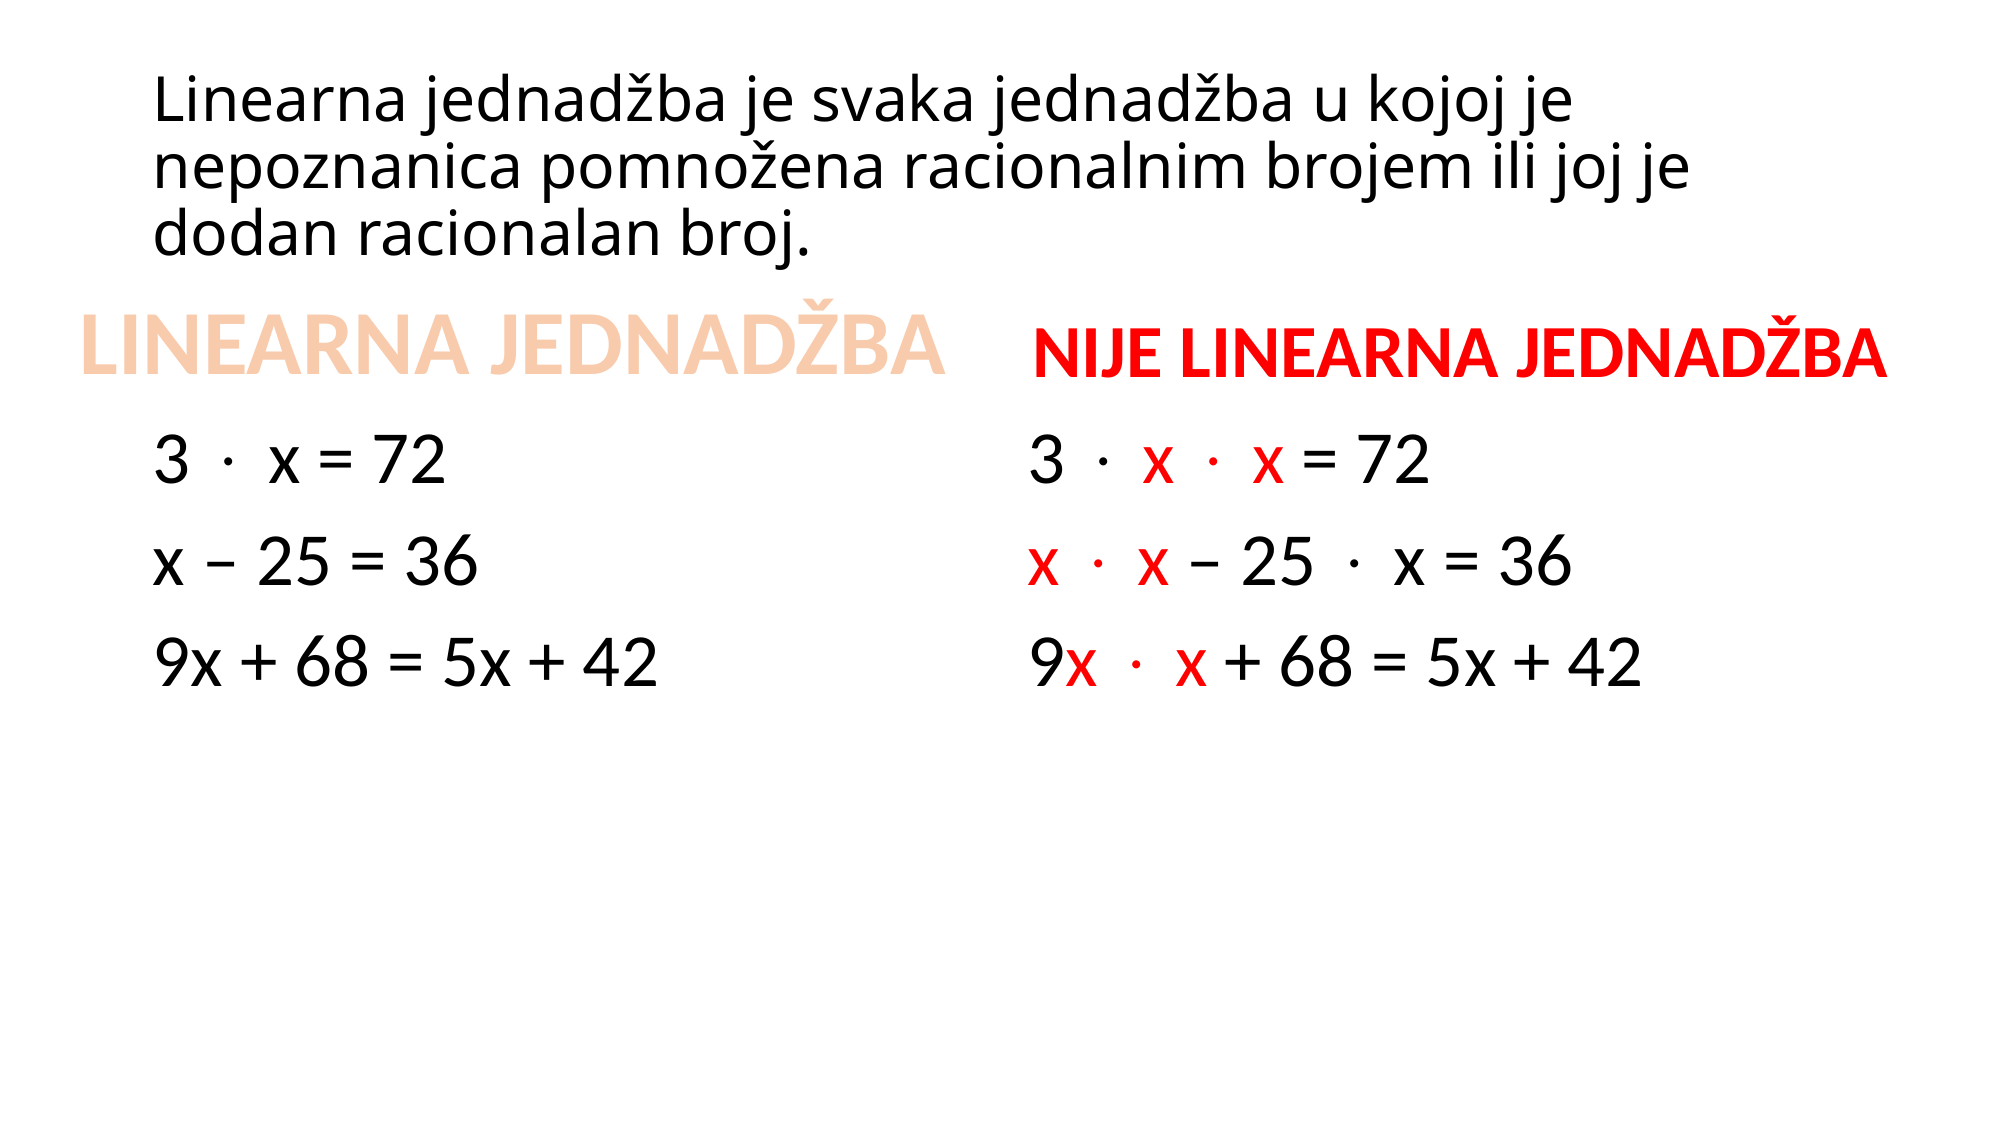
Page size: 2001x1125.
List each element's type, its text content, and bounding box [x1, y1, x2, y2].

list LINEARNA JEDNADŽBA [60, 0, 966, 402]
title Linearna jednadžba je svaka jednadžba u kojoj je nepoznanica pomnožena racionalnim brojem ili joj je dodan racionalan broj. [966, 59, 1012, 278]
list 3  x  x = 72 x  x – 25  x = 36 9x  x + 68 = 5x + 42 [1012, 410, 1863, 1016]
list NIJE LINEARNA JEDNADŽBA [1012, 0, 1909, 402]
list 3  x = 72 x – 25 = 36 9x + 68 = 5x + 42 [137, 410, 984, 1016]
